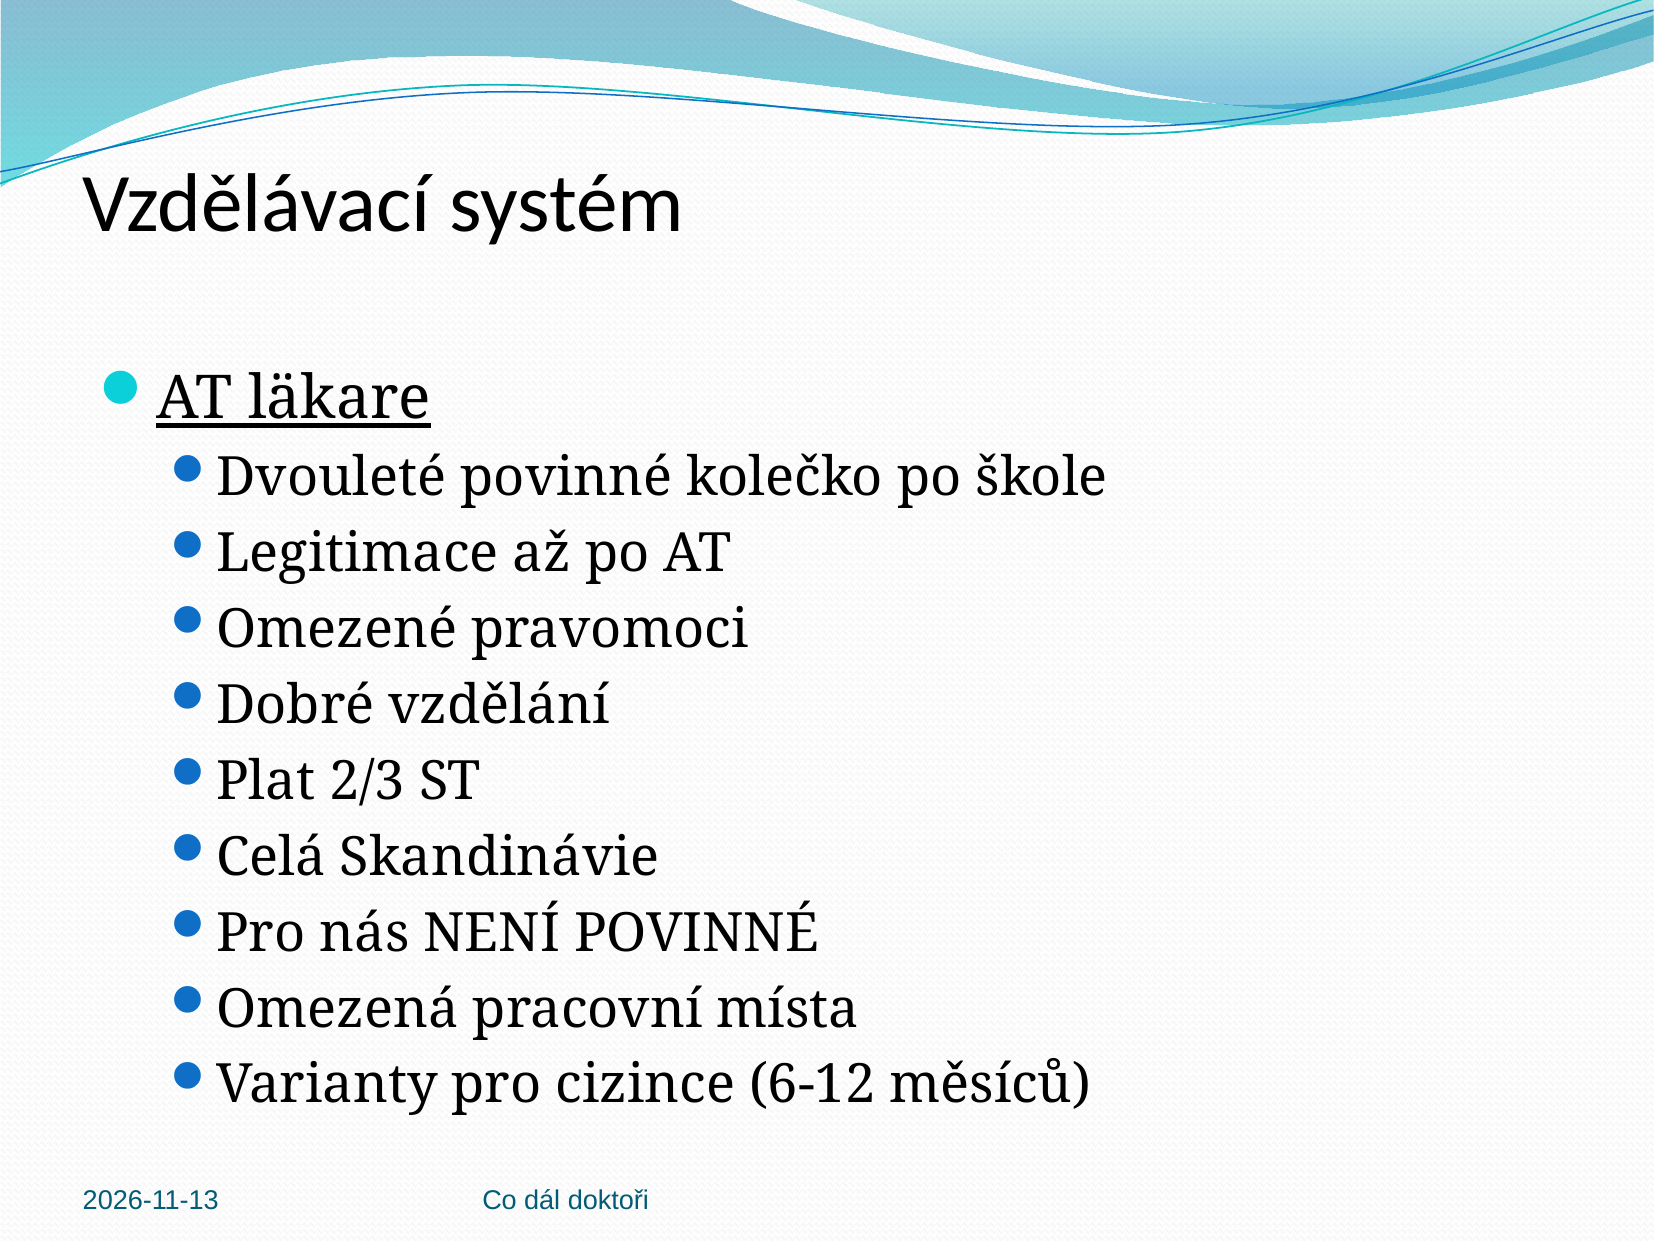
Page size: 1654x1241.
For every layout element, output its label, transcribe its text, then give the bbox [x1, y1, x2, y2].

title Vzdělávací systém [82, 41, 1571, 248]
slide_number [82, 1149, 469, 1216]
list AT läkare Dvouleté povinné kolečko po škole Legitimace až po AT Omezené pravomoci Dobré vzdělání Plat 2/3 ST Celá Skandinávie Pro nás NENÍ POVINNÉ Omezená pracovní místa Varianty pro cizince (6-12 měsíců) [82, 349, 1571, 1144]
footer Co dál doktoři [482, 1149, 1089, 1216]
